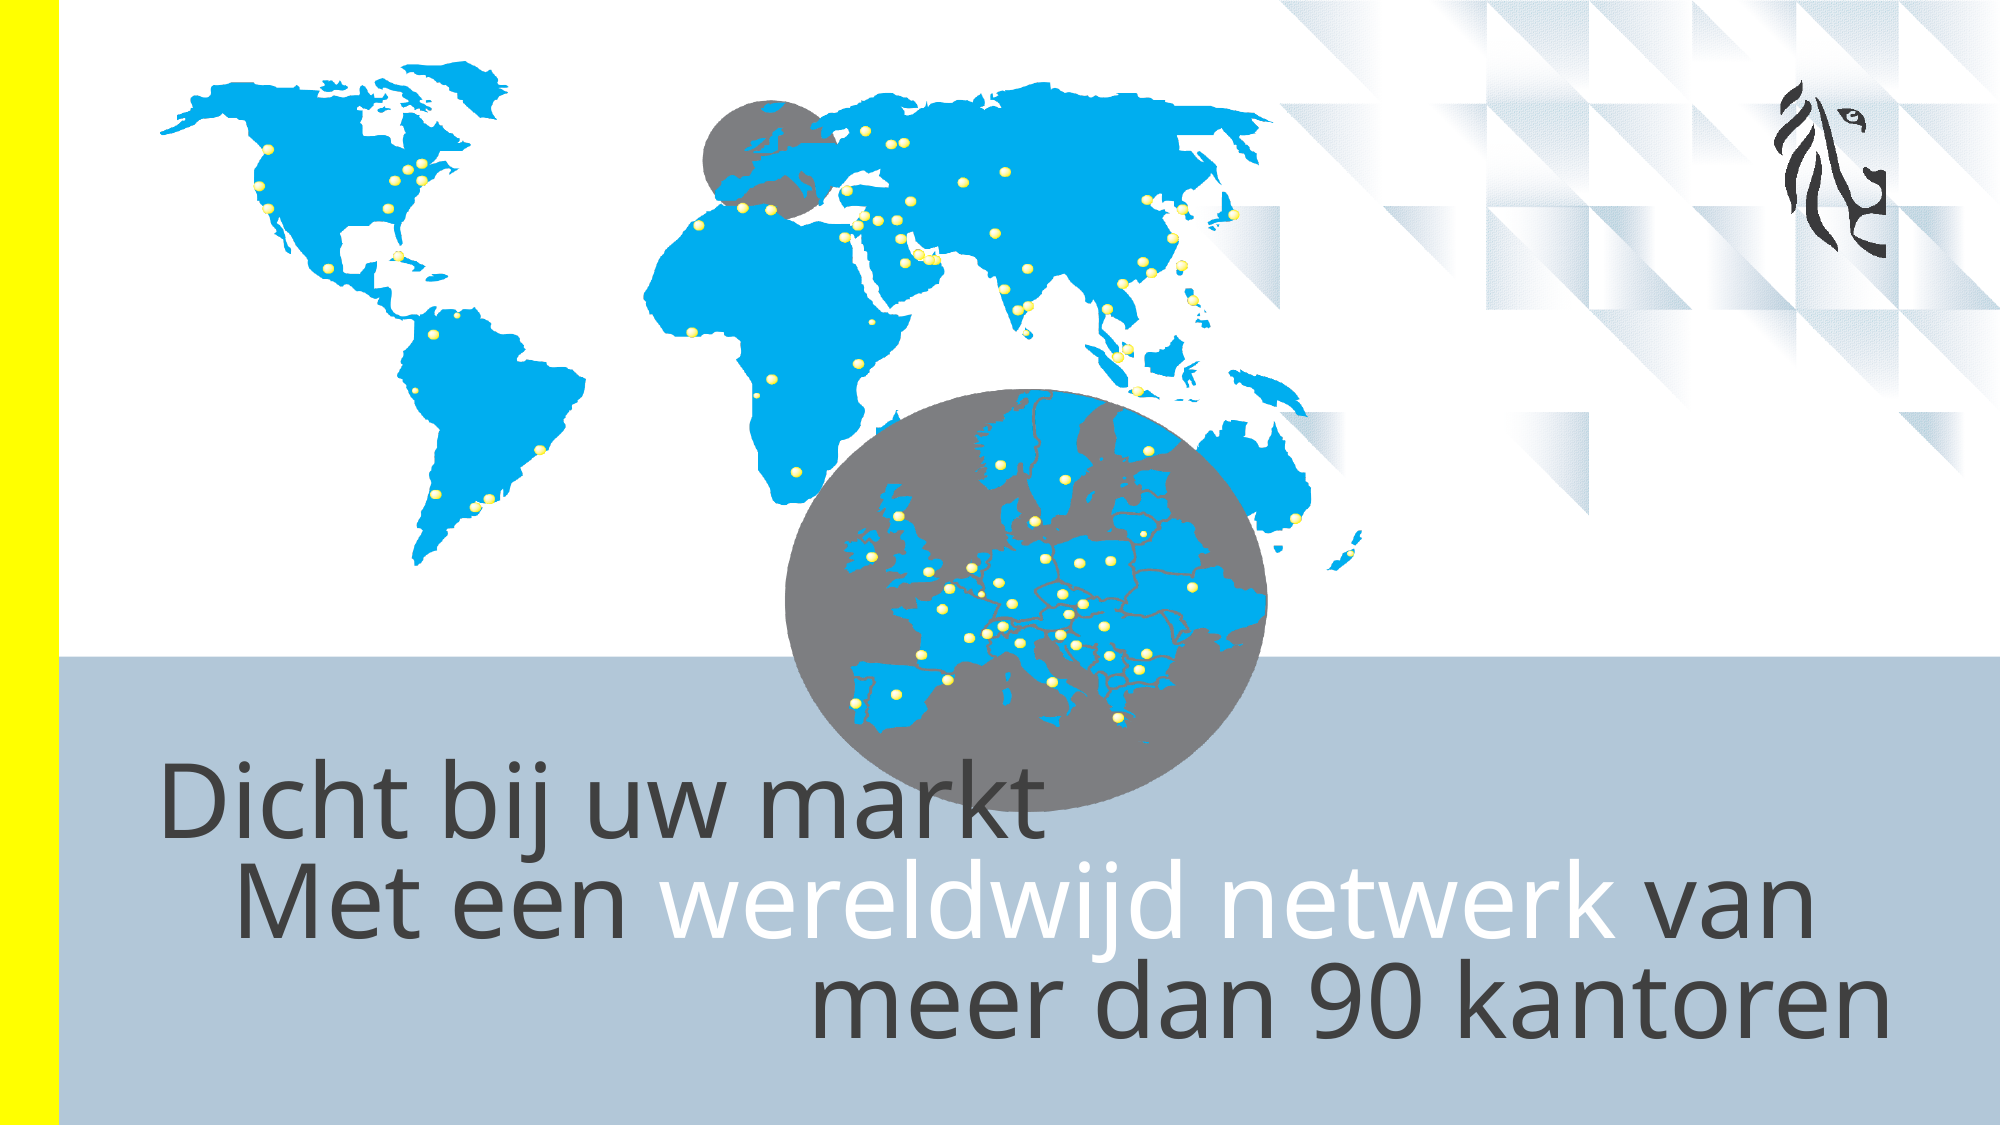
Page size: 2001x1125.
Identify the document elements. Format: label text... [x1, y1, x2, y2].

picture [428, 330, 438, 339]
text_box Dicht bij uw markt Met een wereldwijd netwerk van meer dan 90 kantoren [140, 751, 1912, 1043]
picture [160, 0, 2000, 812]
picture [431, 491, 441, 498]
picture [390, 176, 400, 185]
picture [278, 219, 283, 227]
text_box [60, 656, 2000, 1125]
picture [403, 165, 413, 174]
picture [383, 204, 393, 213]
picture [323, 264, 333, 273]
picture [417, 160, 427, 168]
text_box [0, 0, 60, 1125]
